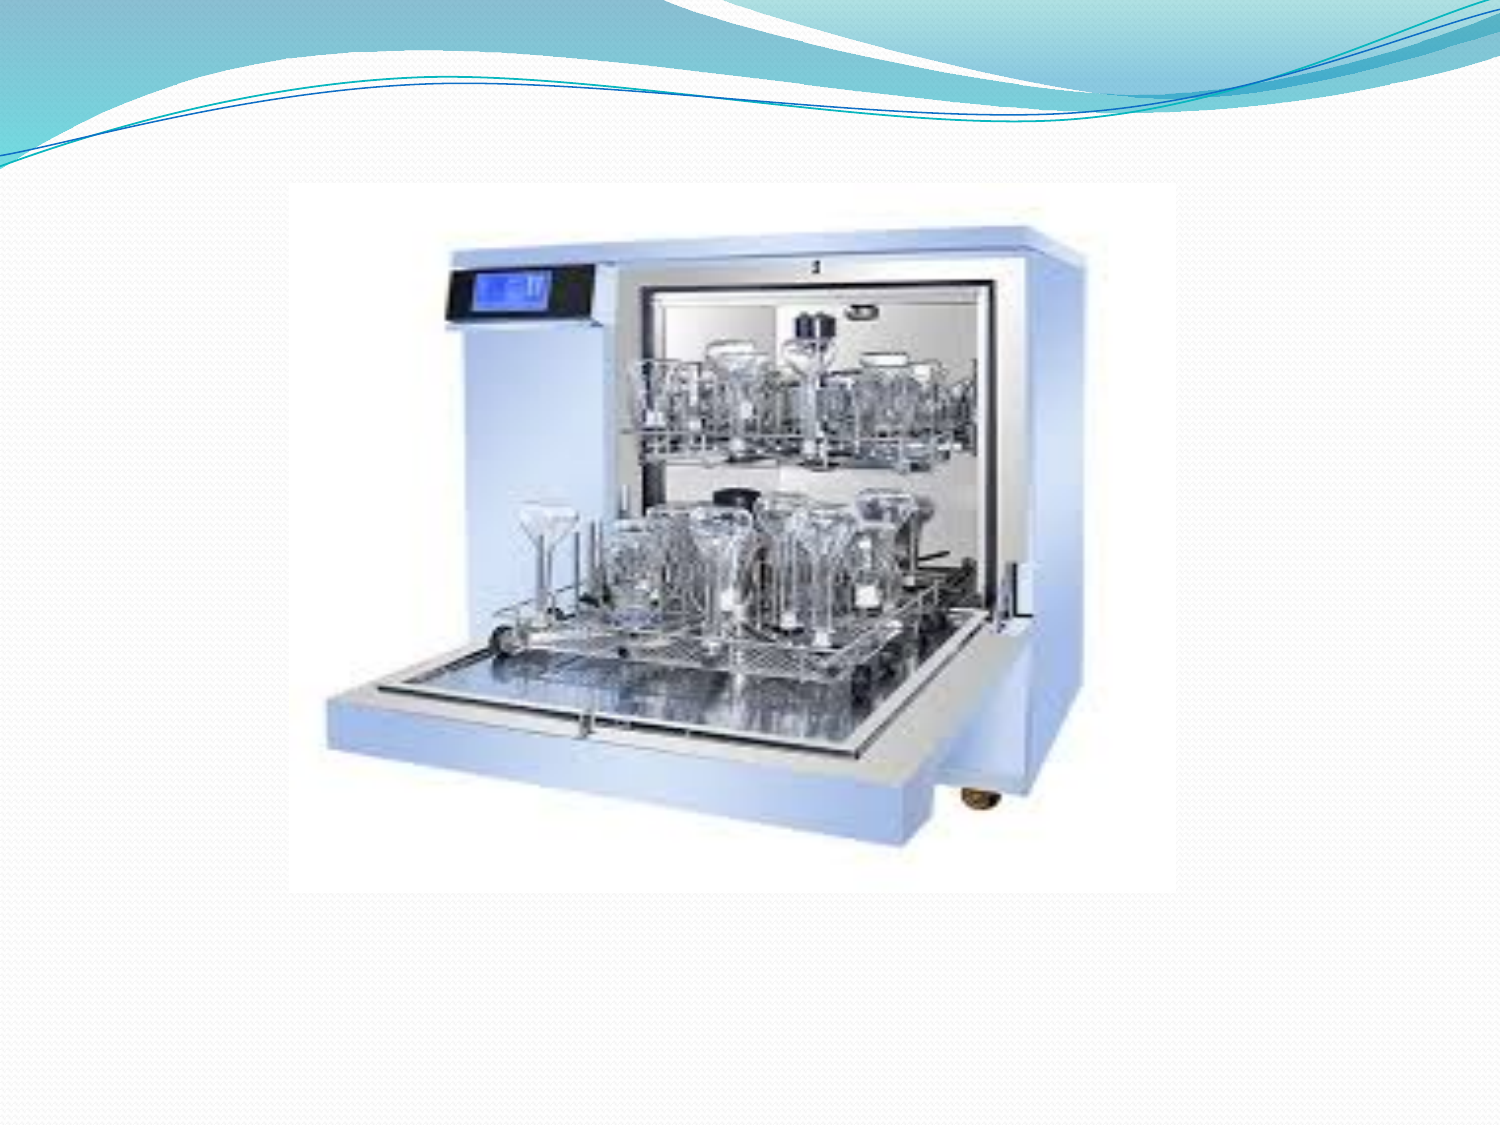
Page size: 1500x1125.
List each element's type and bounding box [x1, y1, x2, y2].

picture [288, 183, 1176, 893]
